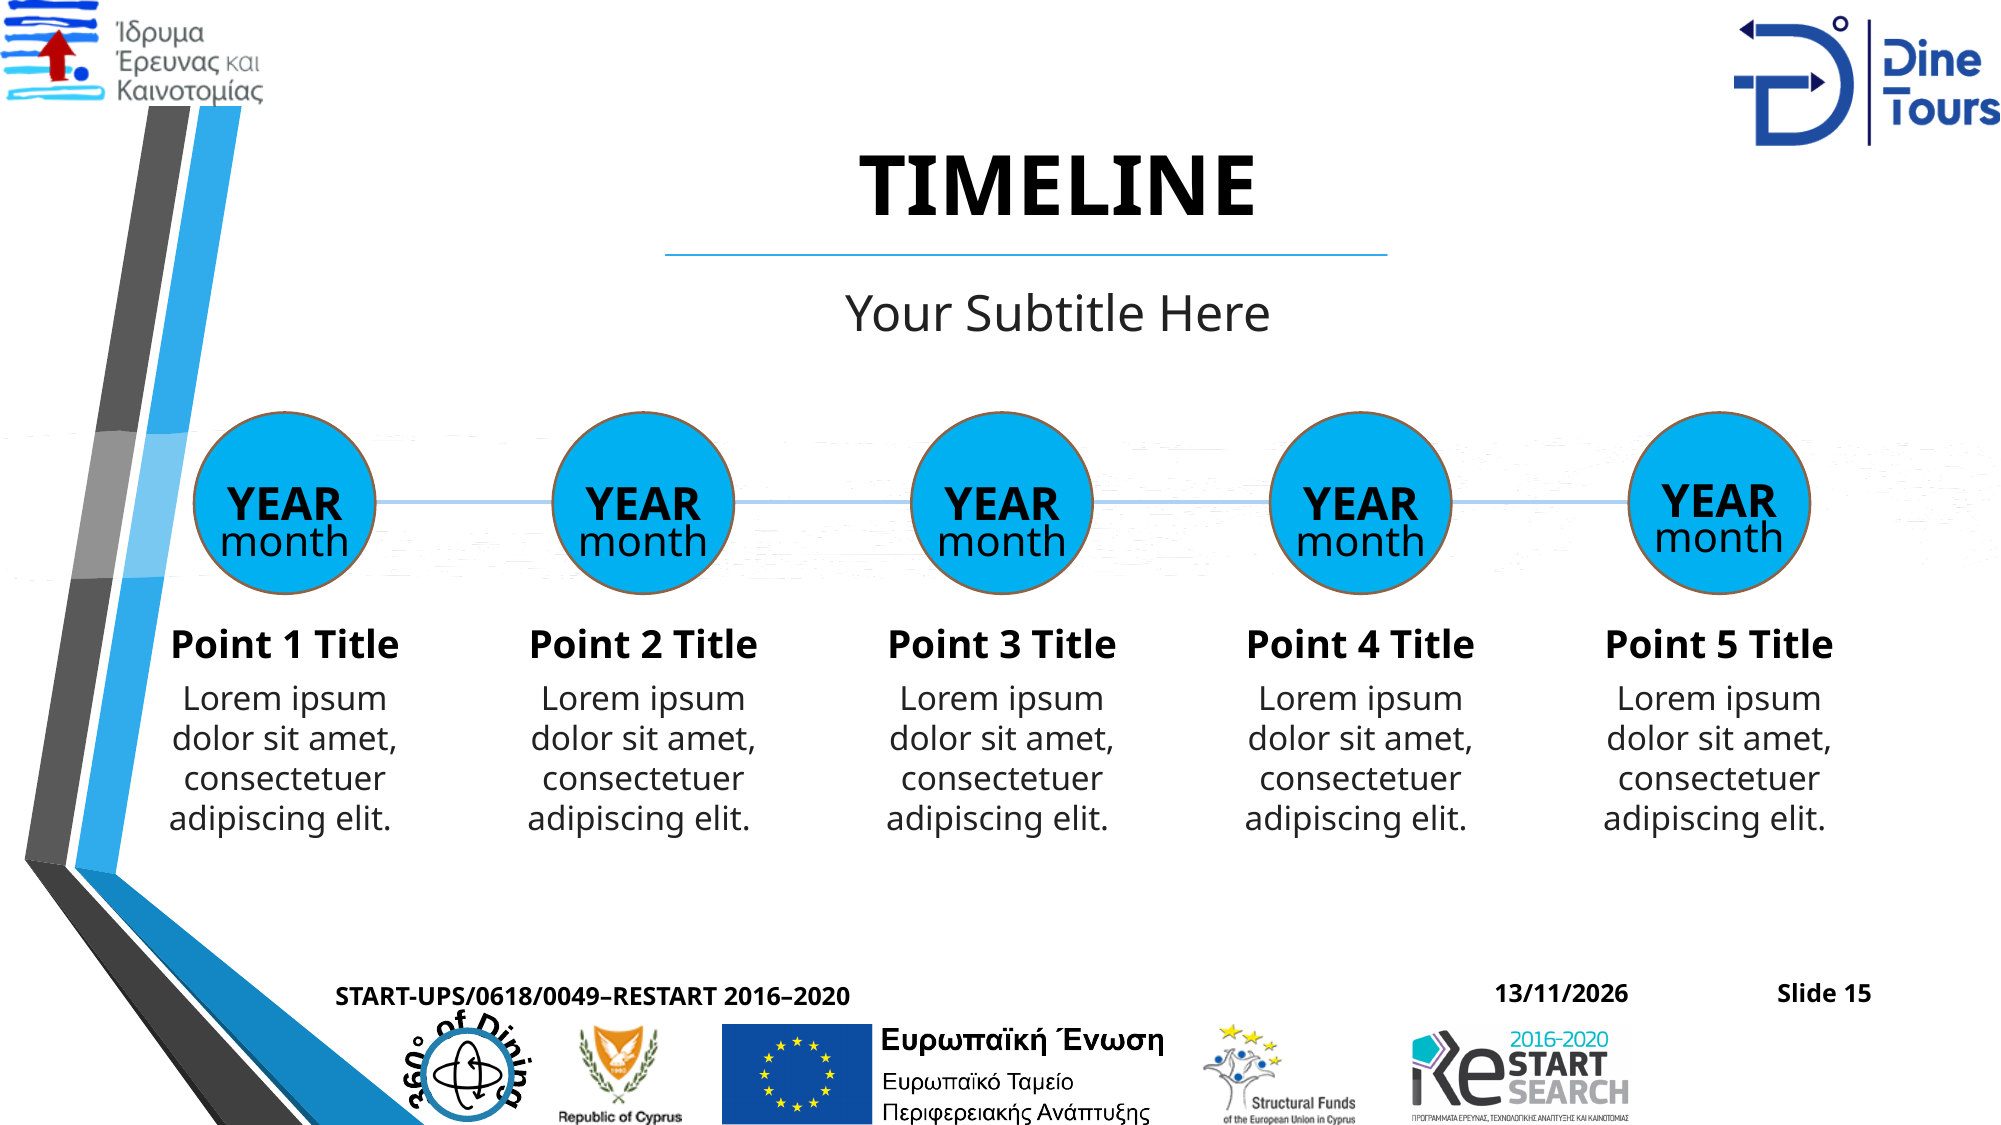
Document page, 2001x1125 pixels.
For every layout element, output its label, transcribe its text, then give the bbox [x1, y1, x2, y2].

list month [1628, 503, 1811, 556]
picture [1202, 1025, 1370, 1125]
list Point 1 Title [143, 612, 427, 675]
picture [722, 1025, 1163, 1125]
list Lorem ipsum dolor sit amet, consectetuer adipiscing elit. [1577, 675, 1862, 890]
list Point 5 Title [1577, 612, 1862, 675]
list Point 2 Title [501, 612, 786, 675]
title TIMELINE [254, 124, 1863, 240]
list YEAR [552, 467, 735, 507]
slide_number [1448, 965, 1675, 1025]
picture [558, 1025, 682, 1125]
list month [193, 507, 376, 559]
list month [552, 507, 735, 559]
list Lorem ipsum dolor sit amet, consectetuer adipiscing elit. [860, 675, 1144, 890]
list Lorem ipsum dolor sit amet, consectetuer adipiscing elit. [143, 675, 427, 890]
picture [1734, 0, 2000, 160]
subtitle Your Subtitle Here [254, 267, 1863, 355]
list YEAR [1270, 467, 1452, 507]
list month [1270, 507, 1452, 559]
list YEAR [1628, 463, 1811, 503]
list Lorem ipsum dolor sit amet, consectetuer adipiscing elit. [1219, 675, 1503, 890]
list Point 4 Title [1219, 612, 1503, 675]
slide_number Slide 15 [1692, 964, 1887, 1025]
list Point 3 Title [860, 612, 1144, 675]
picture [1410, 1024, 1632, 1125]
list month [911, 507, 1093, 559]
list YEAR [193, 467, 376, 507]
picture [0, 0, 263, 107]
footer START-UPS/0618/0049–RESTART 2016–2020 [320, 965, 1431, 1025]
list Lorem ipsum dolor sit amet, consectetuer adipiscing elit. [501, 675, 786, 890]
list YEAR [911, 467, 1093, 507]
